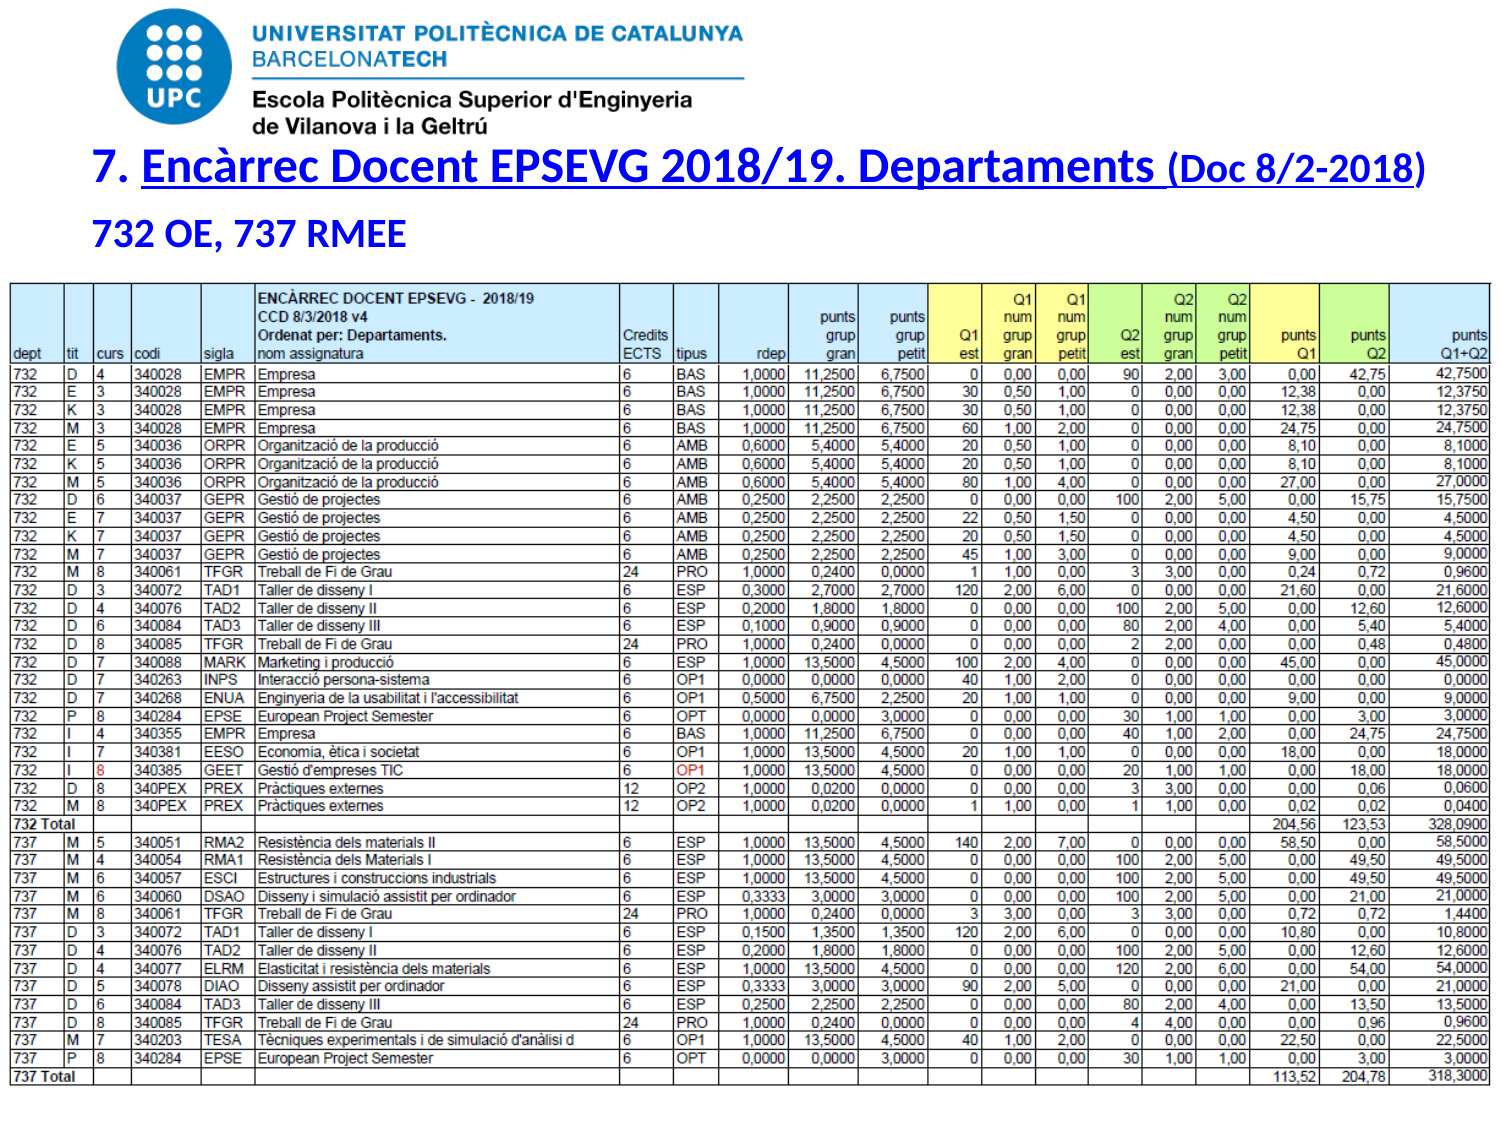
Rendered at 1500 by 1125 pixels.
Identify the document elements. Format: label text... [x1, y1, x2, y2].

picture [100, 0, 763, 162]
text_box 7. Encàrrec Docent EPSEVG 2018/19. Departaments (Doc 8/2-2018) 732 OE, 737 RMEE [76, 125, 1471, 277]
picture [0, 278, 1500, 1093]
